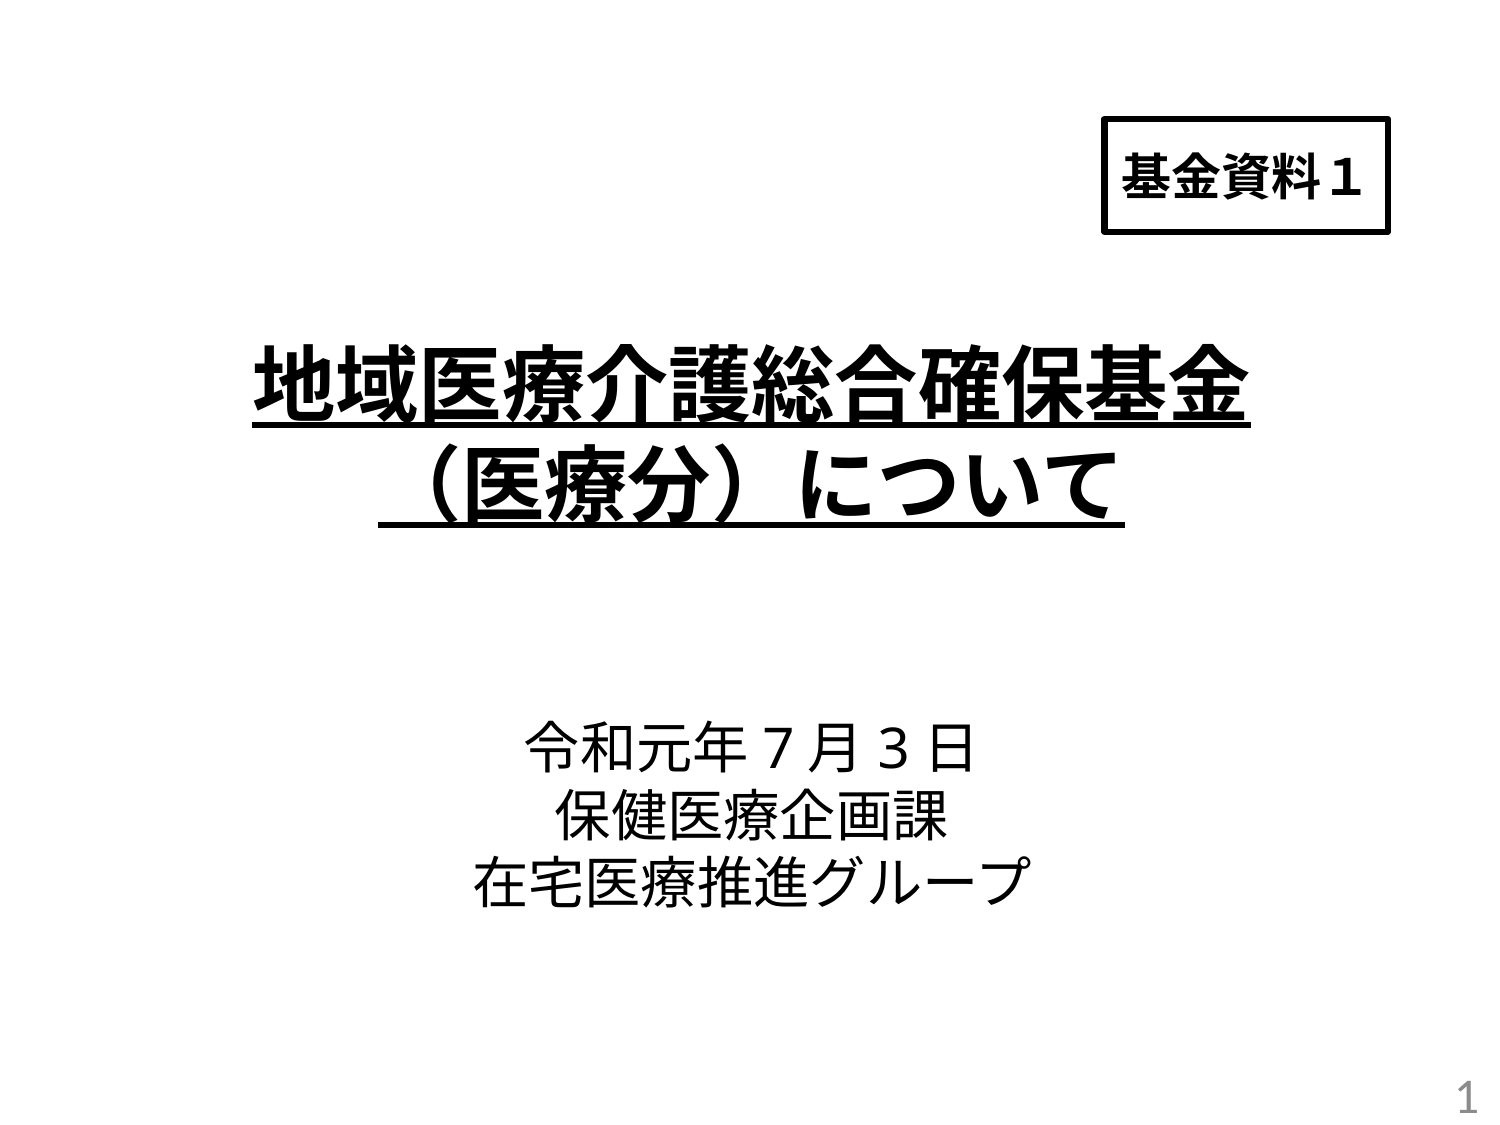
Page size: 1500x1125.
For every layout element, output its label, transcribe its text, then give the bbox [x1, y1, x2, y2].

slide_number 1 [1144, 1063, 1495, 1124]
text_box 基金資料１ [1104, 118, 1388, 232]
title 地域医療介護総合確保基金 （医療分）について 令和元年7月3日 保健医療企画課 在宅医療推進グループ [76, 231, 1427, 976]
